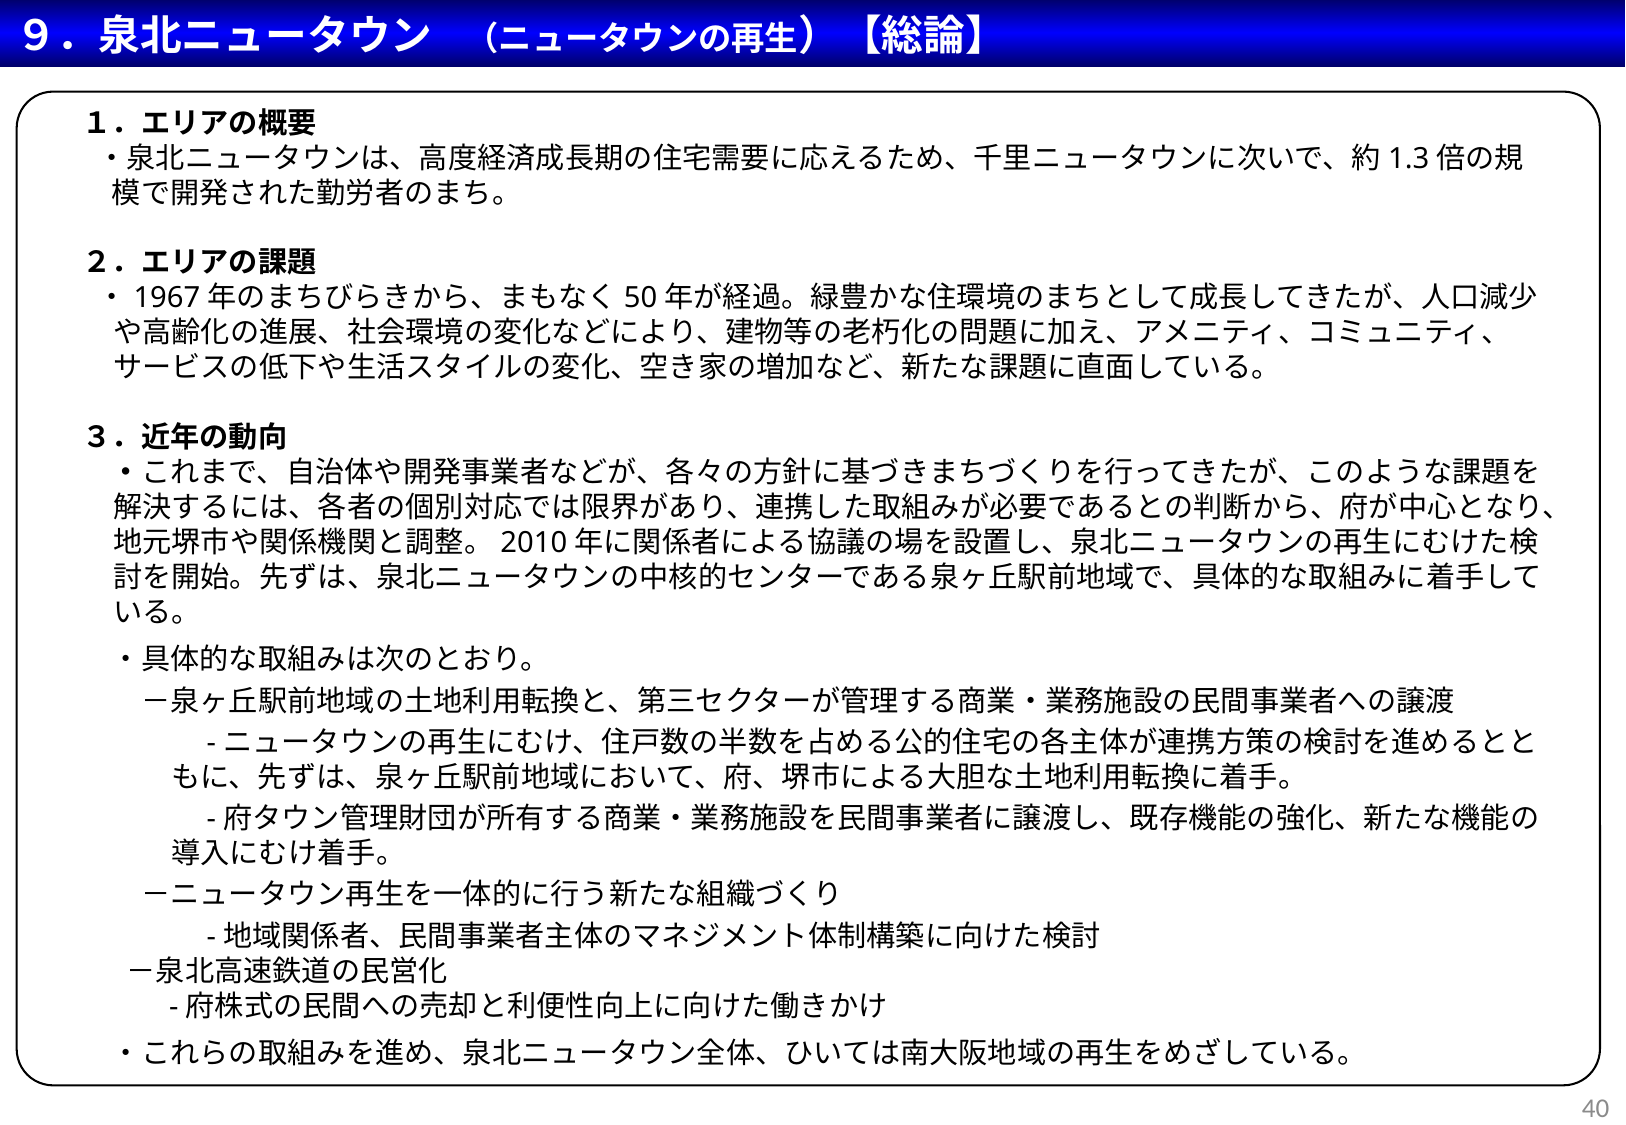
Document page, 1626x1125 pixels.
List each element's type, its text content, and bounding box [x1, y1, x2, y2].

text_box ９．泉北ニュータウン （ニュータウンの再生）【総論】 [0, 0, 1625, 67]
slide_number 40 [1245, 1088, 1625, 1125]
text_box １．エリアの概要 ・泉北ニュータウンは、高度経済成長期の住宅需要に応えるため、千里ニュータウンに次いで、約1.3倍の規模で開発された勤労者のまち。 ２．エリアの課題 ・1967年のまちびらきから、まもなく50年が経過。緑豊かな住環境のまちとして成長してきたが、人口減少や高齢化の進展、社会環境の変化などにより、建物等の老朽化の問題に加え、アメニティ、コミュニティ、サービスの低下や生活スタイルの変化、空き家の増加など、新たな課題に直面している。 ３．近年の動向 ・これまで、自治体や開発事業者などが、各々の方針に基づきまちづくりを行ってきたが、このような課題を解決するには、各者の個別対応では限界があり、連携した取組みが必要であるとの判断から、府が中心となり、地元堺市や関係機関と調整。2010年に関係者による協議の場を設置し、泉北ニュータウンの再生にむけた検討を開始。先ずは、泉北ニュータウンの中核的センターである泉ヶ丘駅前地域で、具体的な取組みに着手している。 ・具体的な取組みは次のとおり。 －泉ヶ丘駅前地域の土地利用転換と、第三セクターが管理する商業・業務施設の民間事業者への譲渡 -ニュータウンの再生にむけ、住戸数の半数を占める公的住宅の各主体が連携方策の検討を進めるとともに、先ずは、泉ヶ丘駅前地域において、府、堺市による大胆な土地利用転換に着手。 -府タウン管理財団が所有する商業・業務施設を民間事業者に譲渡し、既存機能の強化、新たな機能の導入にむけ着手。 －ニュータウン再生を一体的に行う新たな組織づくり -地域関係者、民間事業者主体のマネジメント体制構築に向けた検討 －泉北高速鉄道の民営化 -府株式の民間への売却と利便性向上に向けた働きかけ ・これらの取組みを進め、泉北ニュータウン全体、ひいては南大阪地域の再生をめざしている。 [66, 94, 1566, 1072]
text_box [14, 89, 1603, 1088]
